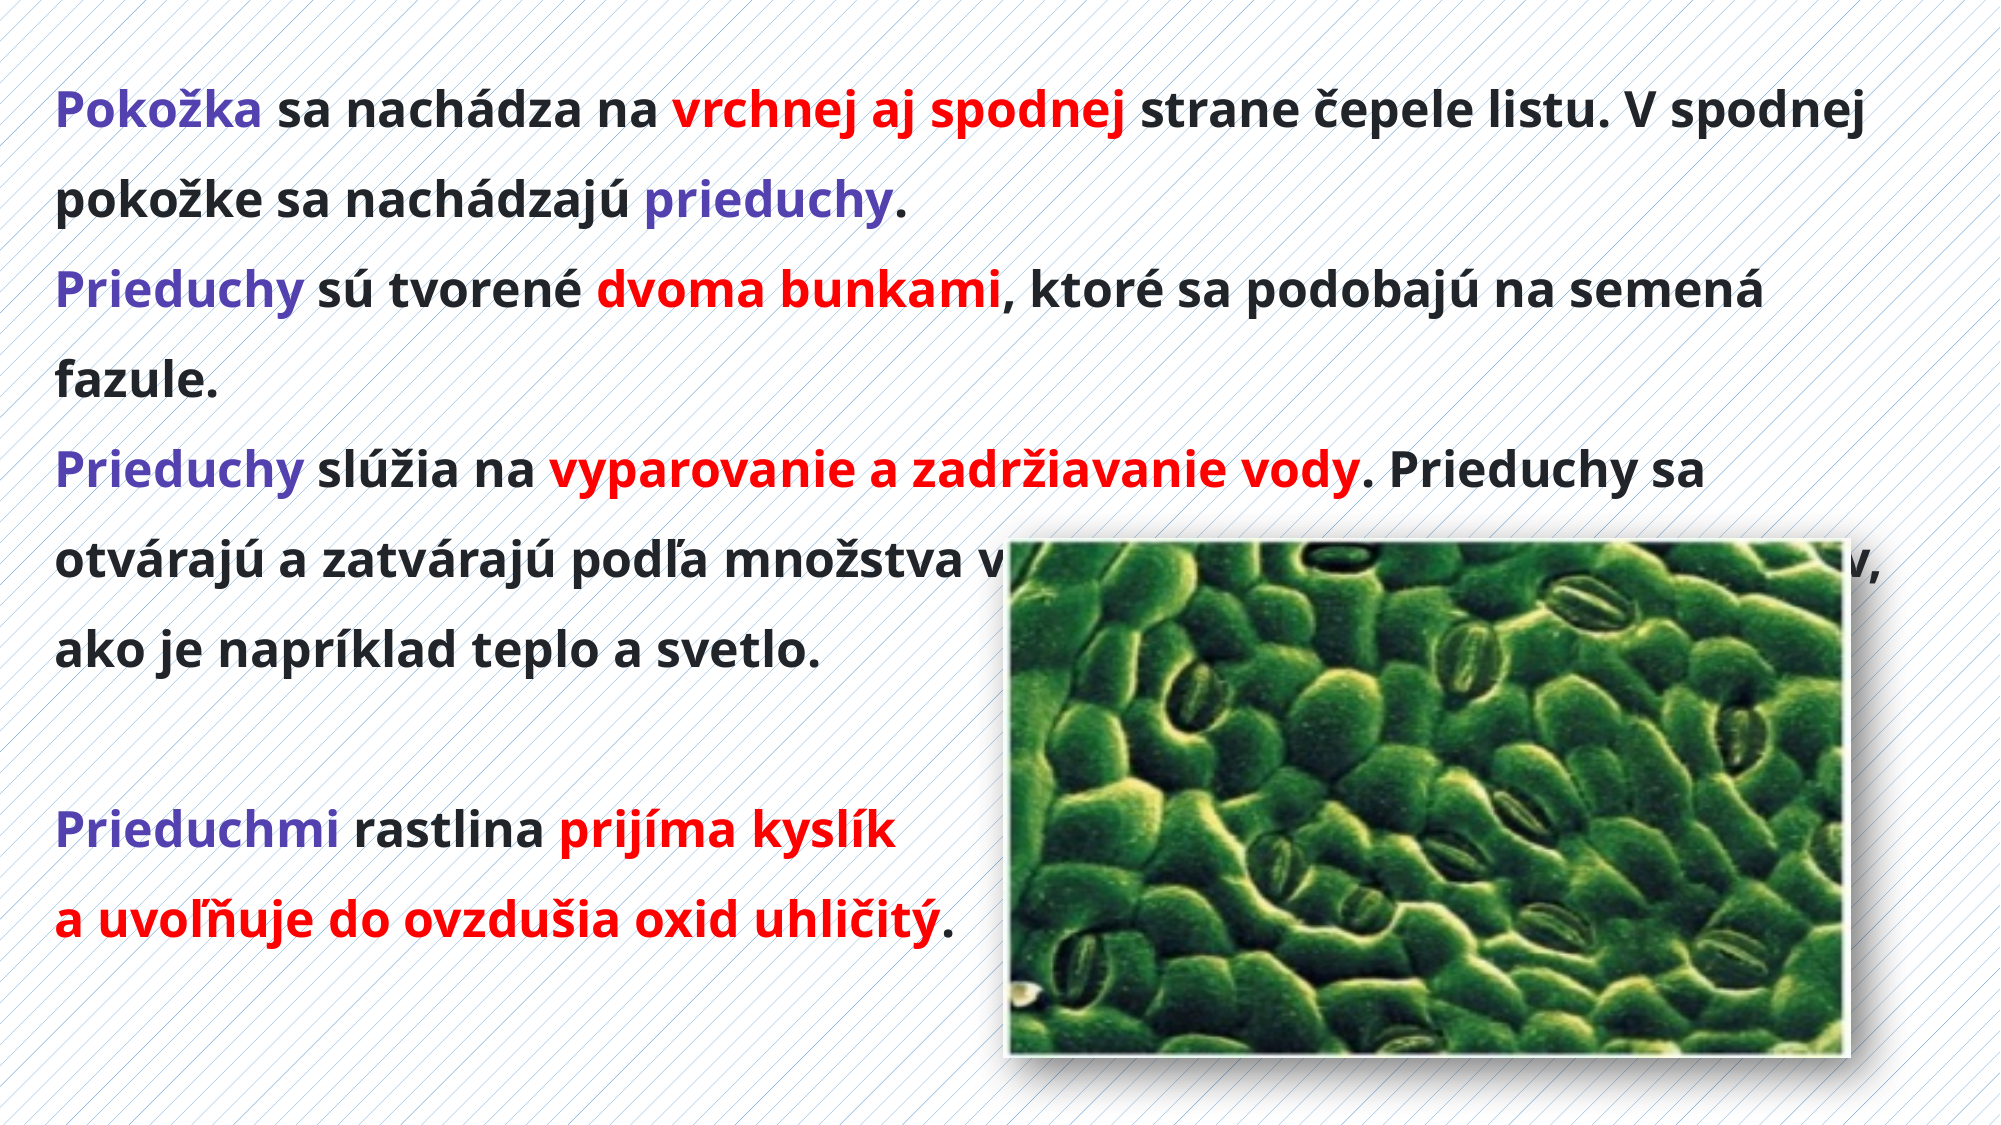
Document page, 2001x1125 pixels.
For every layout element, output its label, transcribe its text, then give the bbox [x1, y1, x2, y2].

picture [1003, 538, 1851, 1058]
text_box Pokožka sa nachádza na vrchnej aj spodnej strane čepele listu. V spodnej pokožke sa nachádzajú prieduchy. Prieduchy sú tvorené dvoma bunkami, ktoré sa podobajú na semená fazule. Prieduchy slúžia na vyparovanie a zadržiavanie vody. Prieduchy sa otvárajú a zatvárajú podľa množstva vody v rastline a vonkajších vplyvov, ako je napríklad teplo a svetlo. Prieduchmi rastlina prijíma kyslík a uvoľňuje do ovzdušia oxid uhličitý. [39, 0, 1927, 1125]
